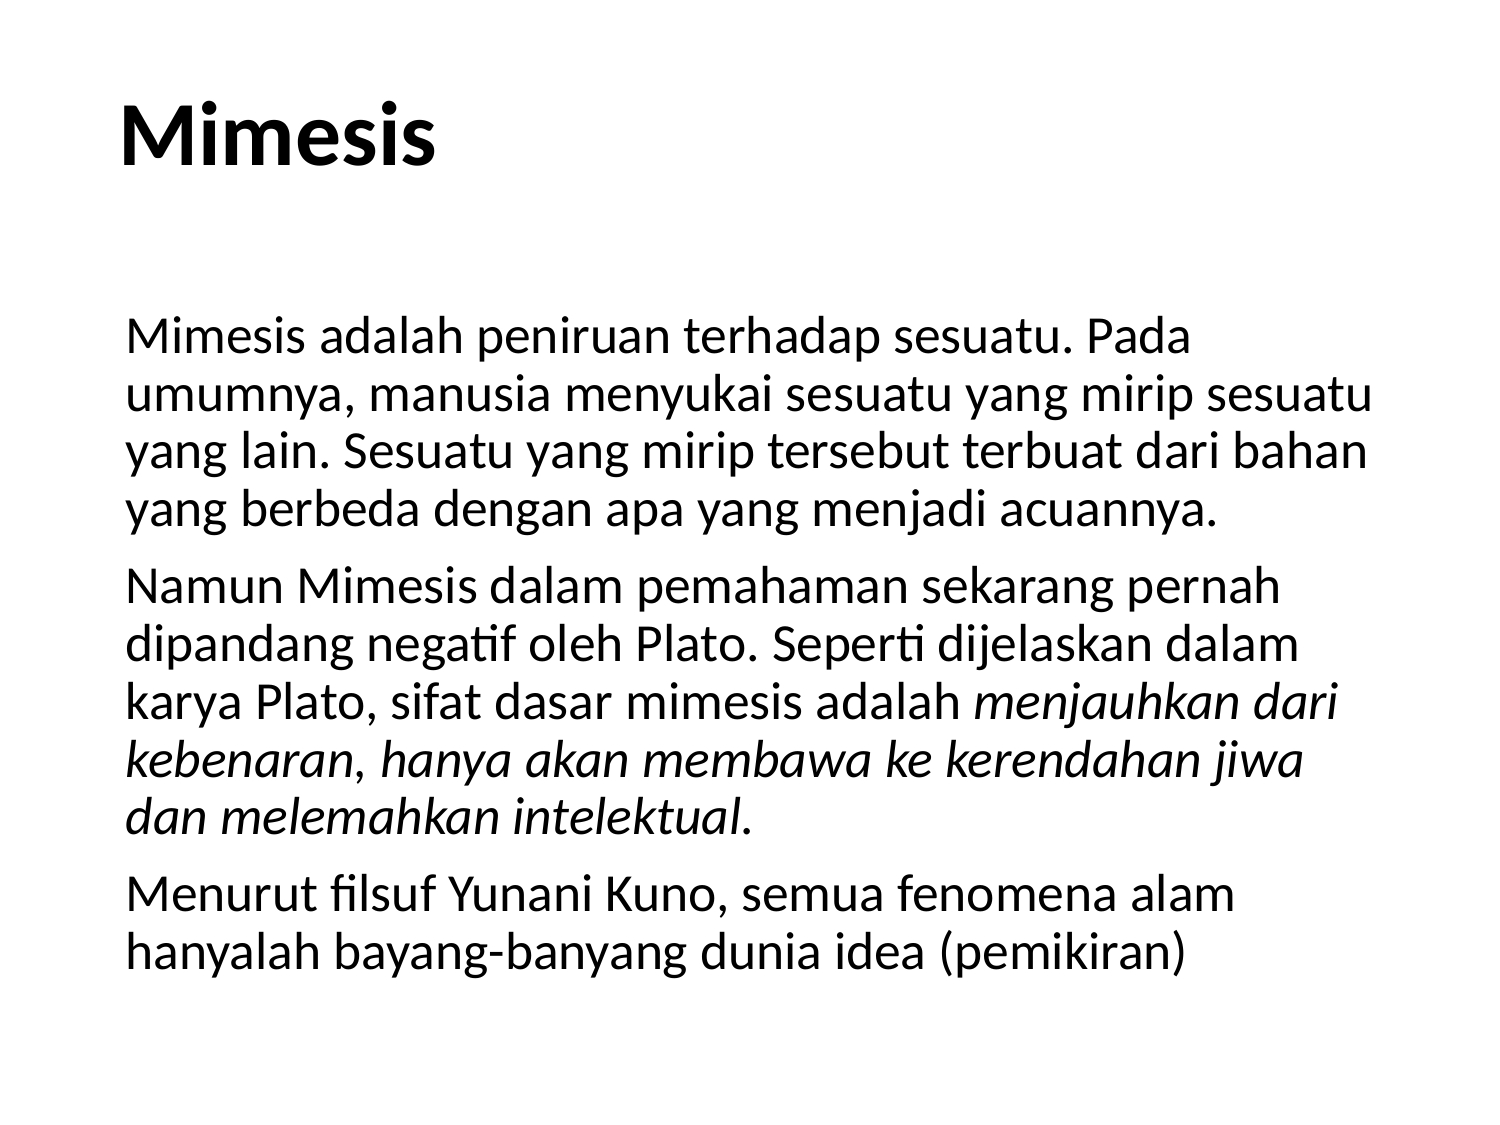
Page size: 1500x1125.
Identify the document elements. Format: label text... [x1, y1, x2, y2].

list Mimesis adalah peniruan terhadap sesuatu. Pada umumnya, manusia menyukai sesuatu yang mirip sesuatu yang lain. Sesuatu yang mirip tersebut terbuat dari bahan yang berbeda dengan apa yang menjadi acuannya. Namun Mimesis dalam pemahaman sekarang pernah dipandang negatif oleh Plato. Seperti dijelaskan dalam karya Plato, sifat dasar mimesis adalah menjauhkan dari kebenaran, hanya akan membawa ke kerendahan jiwa dan melemahkan intelektual. Menurut filsuf Yunani Kuno, semua fenomena alam hanyalah bayang-banyang dunia idea (pemikiran) [103, 299, 1397, 1014]
title Mimesis [103, 59, 575, 213]
